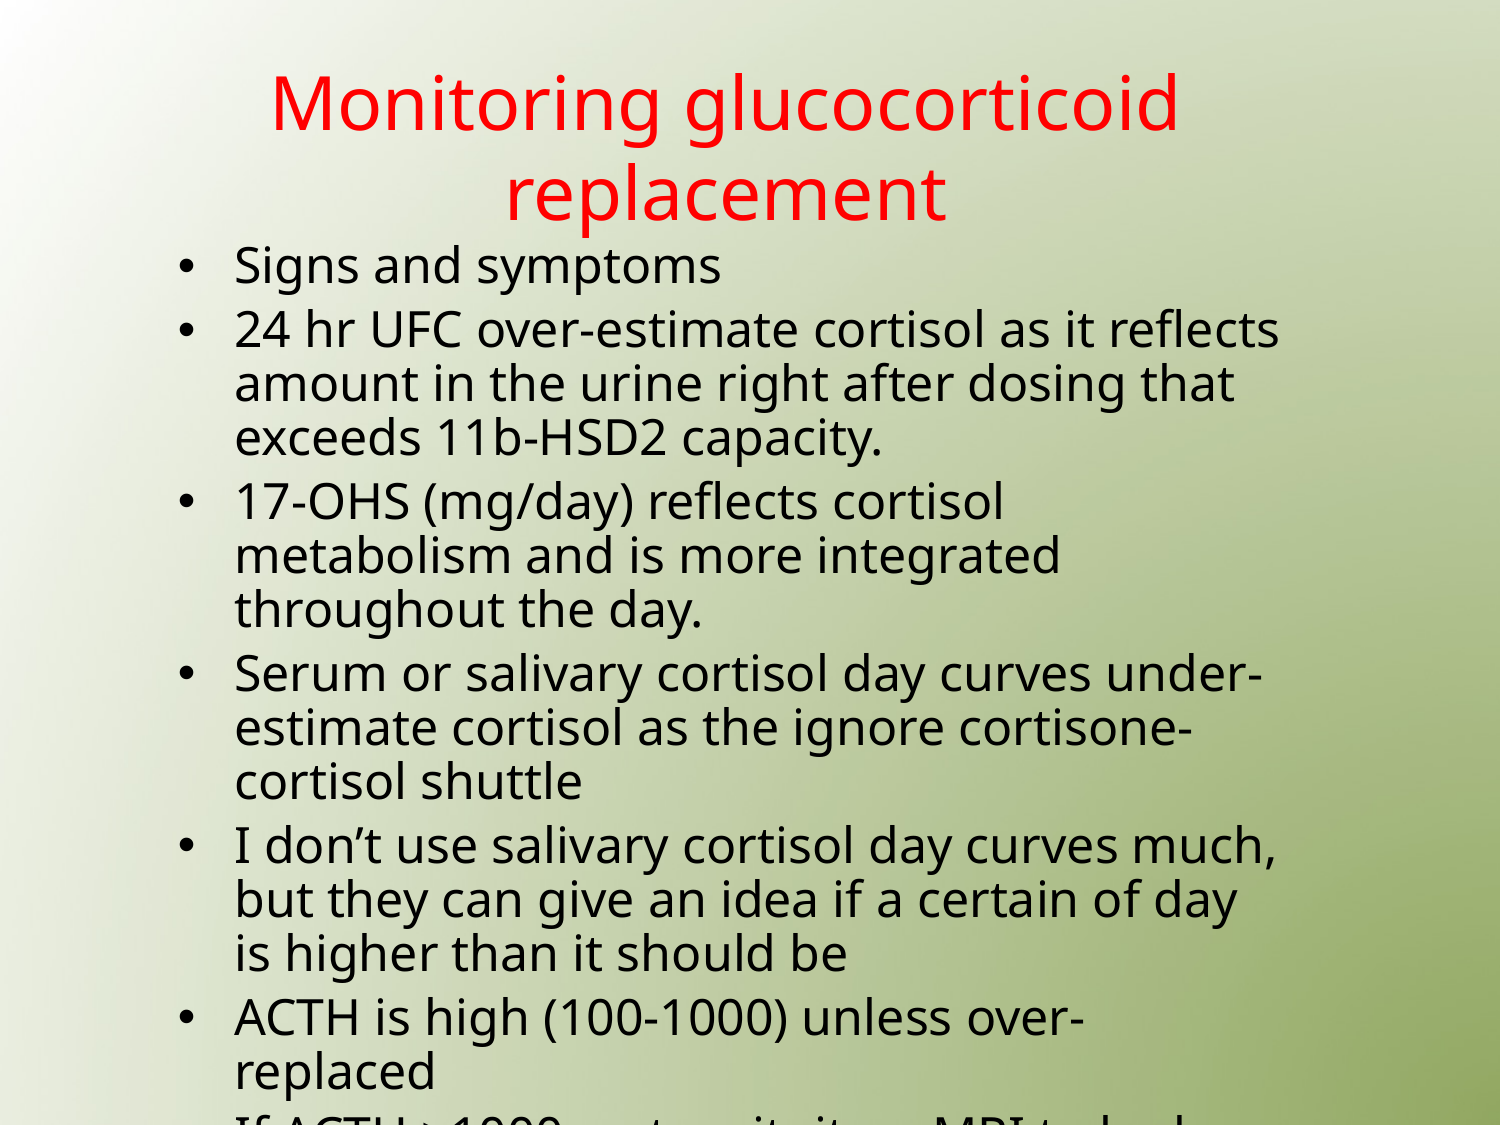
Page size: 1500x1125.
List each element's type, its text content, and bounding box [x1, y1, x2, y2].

list Signs and symptoms 24 hr UFC over-estimate cortisol as it reflects amount in the urine right after dosing that exceeds 11b-HSD2 capacity. 17-OHS (mg/day) reflects cortisol metabolism and is more integrated throughout the day. Serum or salivary cortisol day curves under-estimate cortisol as the ignore cortisone-cortisol shuttle I don’t use salivary cortisol day curves much, but they can give an idea if a certain of day is higher than it should be ACTH is high (100-1000) unless over-replaced If ACTH >1000, get a pituitary MRI to look for Nelson’s [162, 233, 1297, 909]
title Monitoring glucocorticoid replacement [159, 52, 1293, 240]
picture [0, 0, 1500, 1125]
